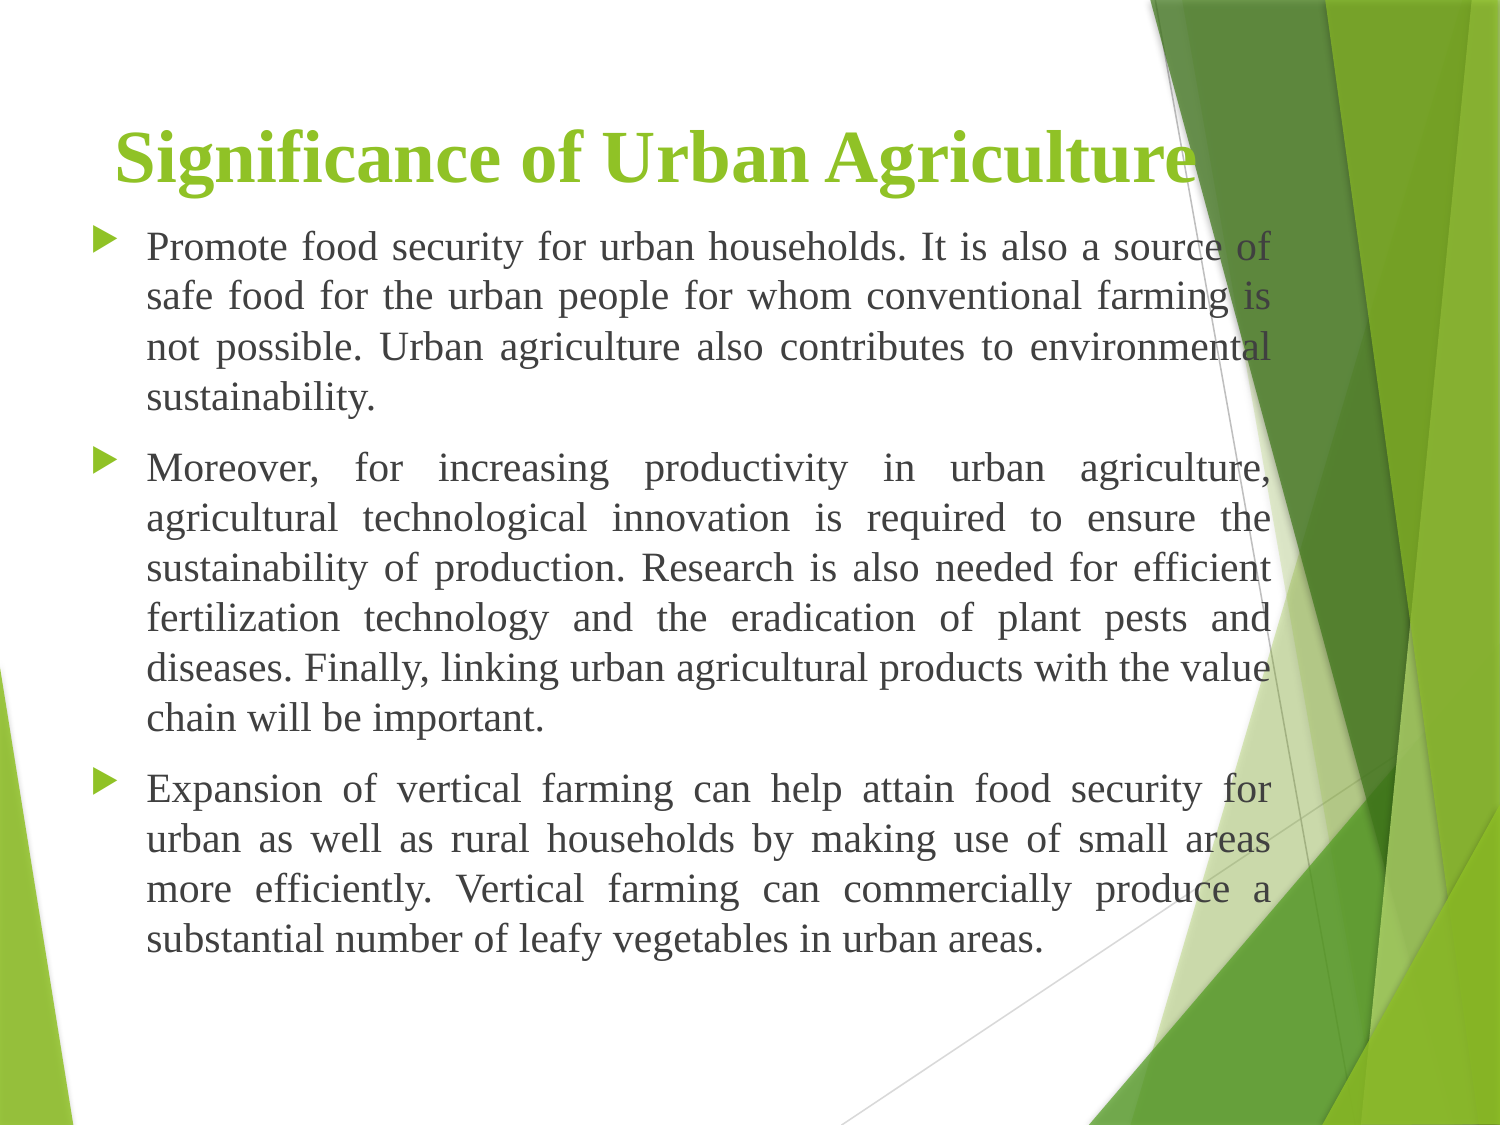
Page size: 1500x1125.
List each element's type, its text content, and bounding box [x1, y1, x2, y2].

list Promote food security for urban households. It is also a source of safe food for the urban people for whom conventional farming is not possible. Urban agriculture also contributes to environmental sustainability. Moreover, for increasing productivity in urban agriculture, agricultural technological innovation is required to ensure the sustainability of production. Research is also needed for efficient fertilization technology and the eradication of plant pests and diseases. Finally, linking urban agricultural products with the value chain will be important. Expansion of vertical farming can help attain food security for urban as well as rural households by making use of small areas more efficiently. Vertical farming can commercially produce a substantial number of leafy vegetables in urban areas. [75, 210, 1288, 1024]
title Significance of Urban Agriculture [99, 99, 1325, 317]
